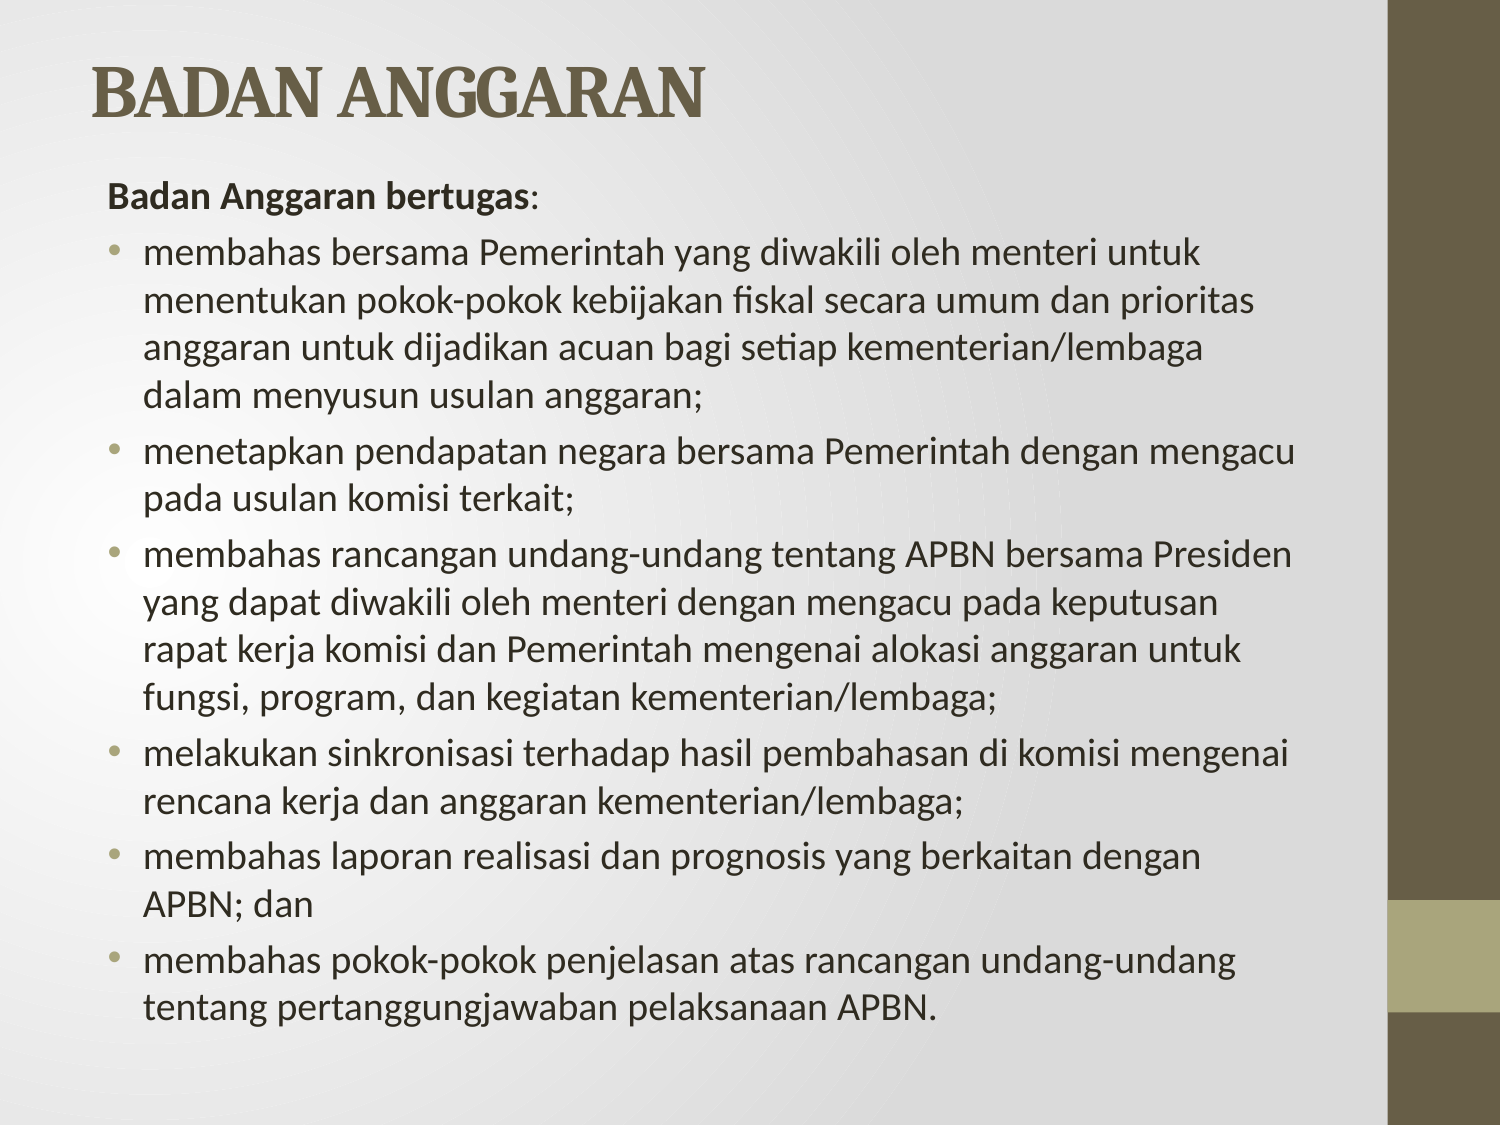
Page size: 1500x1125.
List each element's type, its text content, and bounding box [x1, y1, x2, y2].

title BADAN ANGGARAN [75, 12, 1325, 162]
list Badan Anggaran bertugas: membahas bersama Pemerintah yang diwakili oleh menteri untuk menentukan pokok-pokok kebijakan fiskal secara umum dan prioritas anggaran untuk dijadikan acuan bagi setiap kementerian/lembaga dalam menyusun usulan anggaran; menetapkan pendapatan negara bersama Pemerintah dengan mengacu pada usulan komisi terkait; membahas rancangan undang-undang tentang APBN bersama Presiden yang dapat diwakili oleh menteri dengan mengacu pada keputusan rapat kerja komisi dan Pemerintah mengenai alokasi anggaran untuk fungsi, program, dan kegiatan kementerian/lembaga; melakukan sinkronisasi terhadap hasil pembahasan di komisi mengenai rencana kerja dan anggaran kementerian/lembaga; membahas laporan realisasi dan prognosis yang berkaitan dengan APBN; dan membahas pokok-pokok penjelasan atas rancangan undang-undang tentang pertanggungjawaban pelaksanaan APBN. [75, 162, 1325, 1050]
